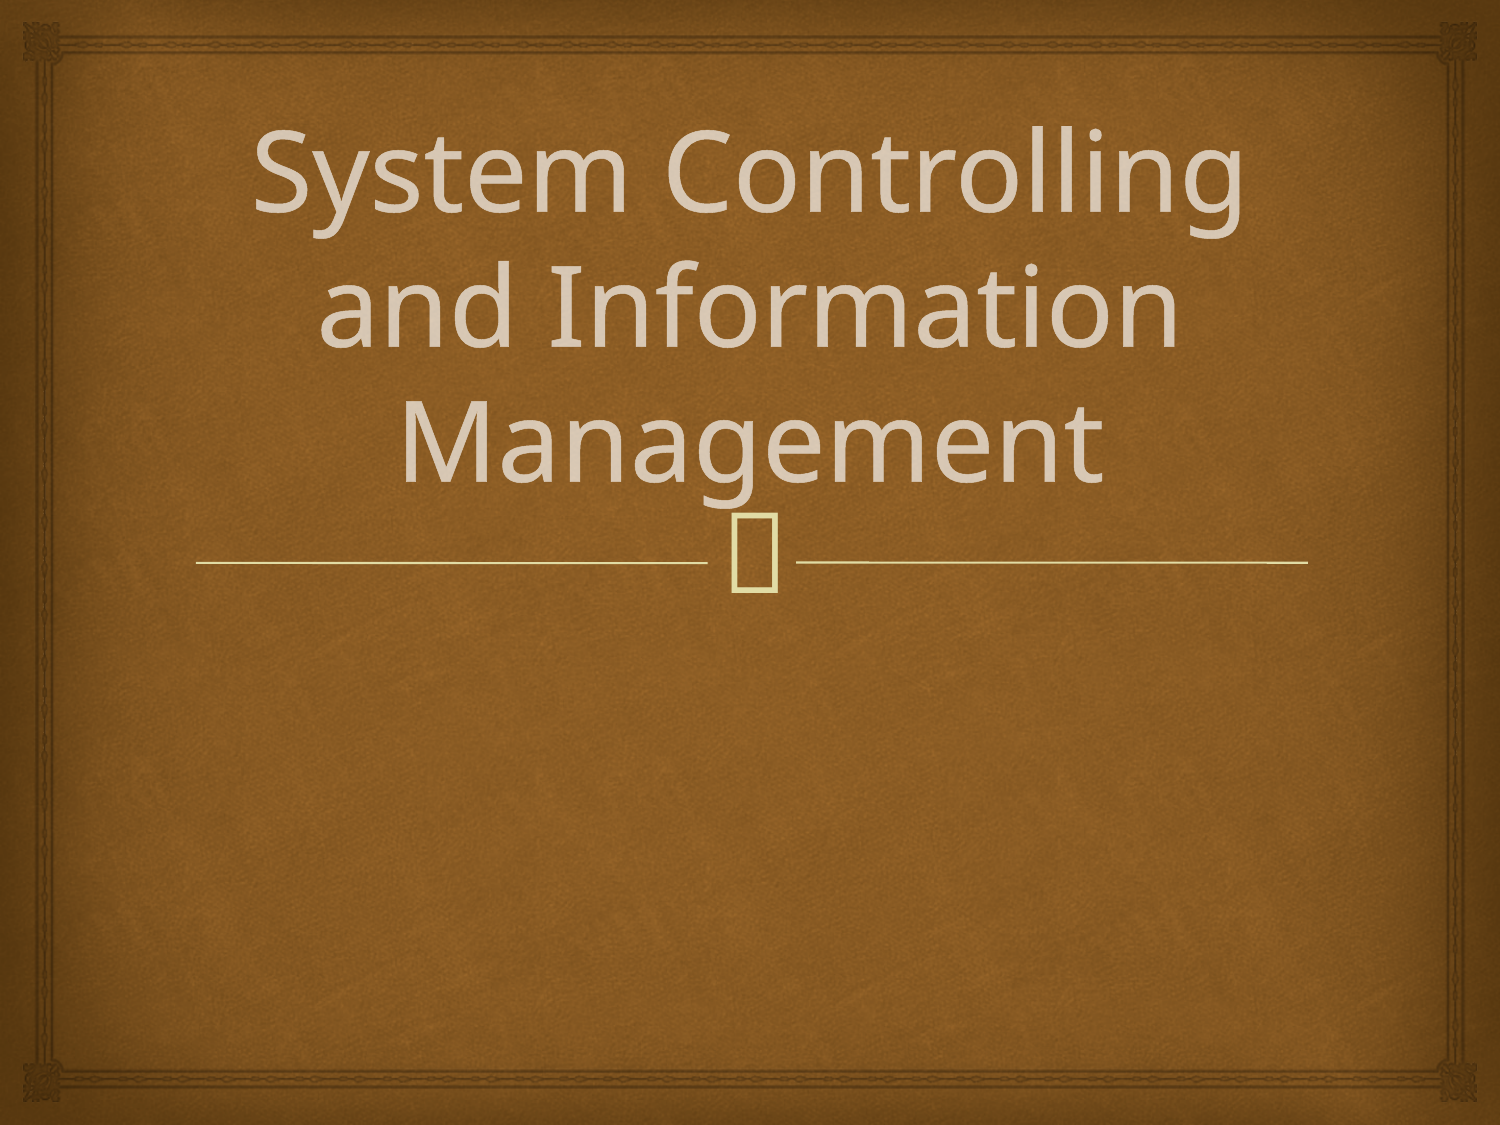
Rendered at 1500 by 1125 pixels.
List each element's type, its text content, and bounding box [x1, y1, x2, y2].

picture [0, 0, 1500, 1125]
title System Controlling and Information Management [194, 227, 1306, 512]
